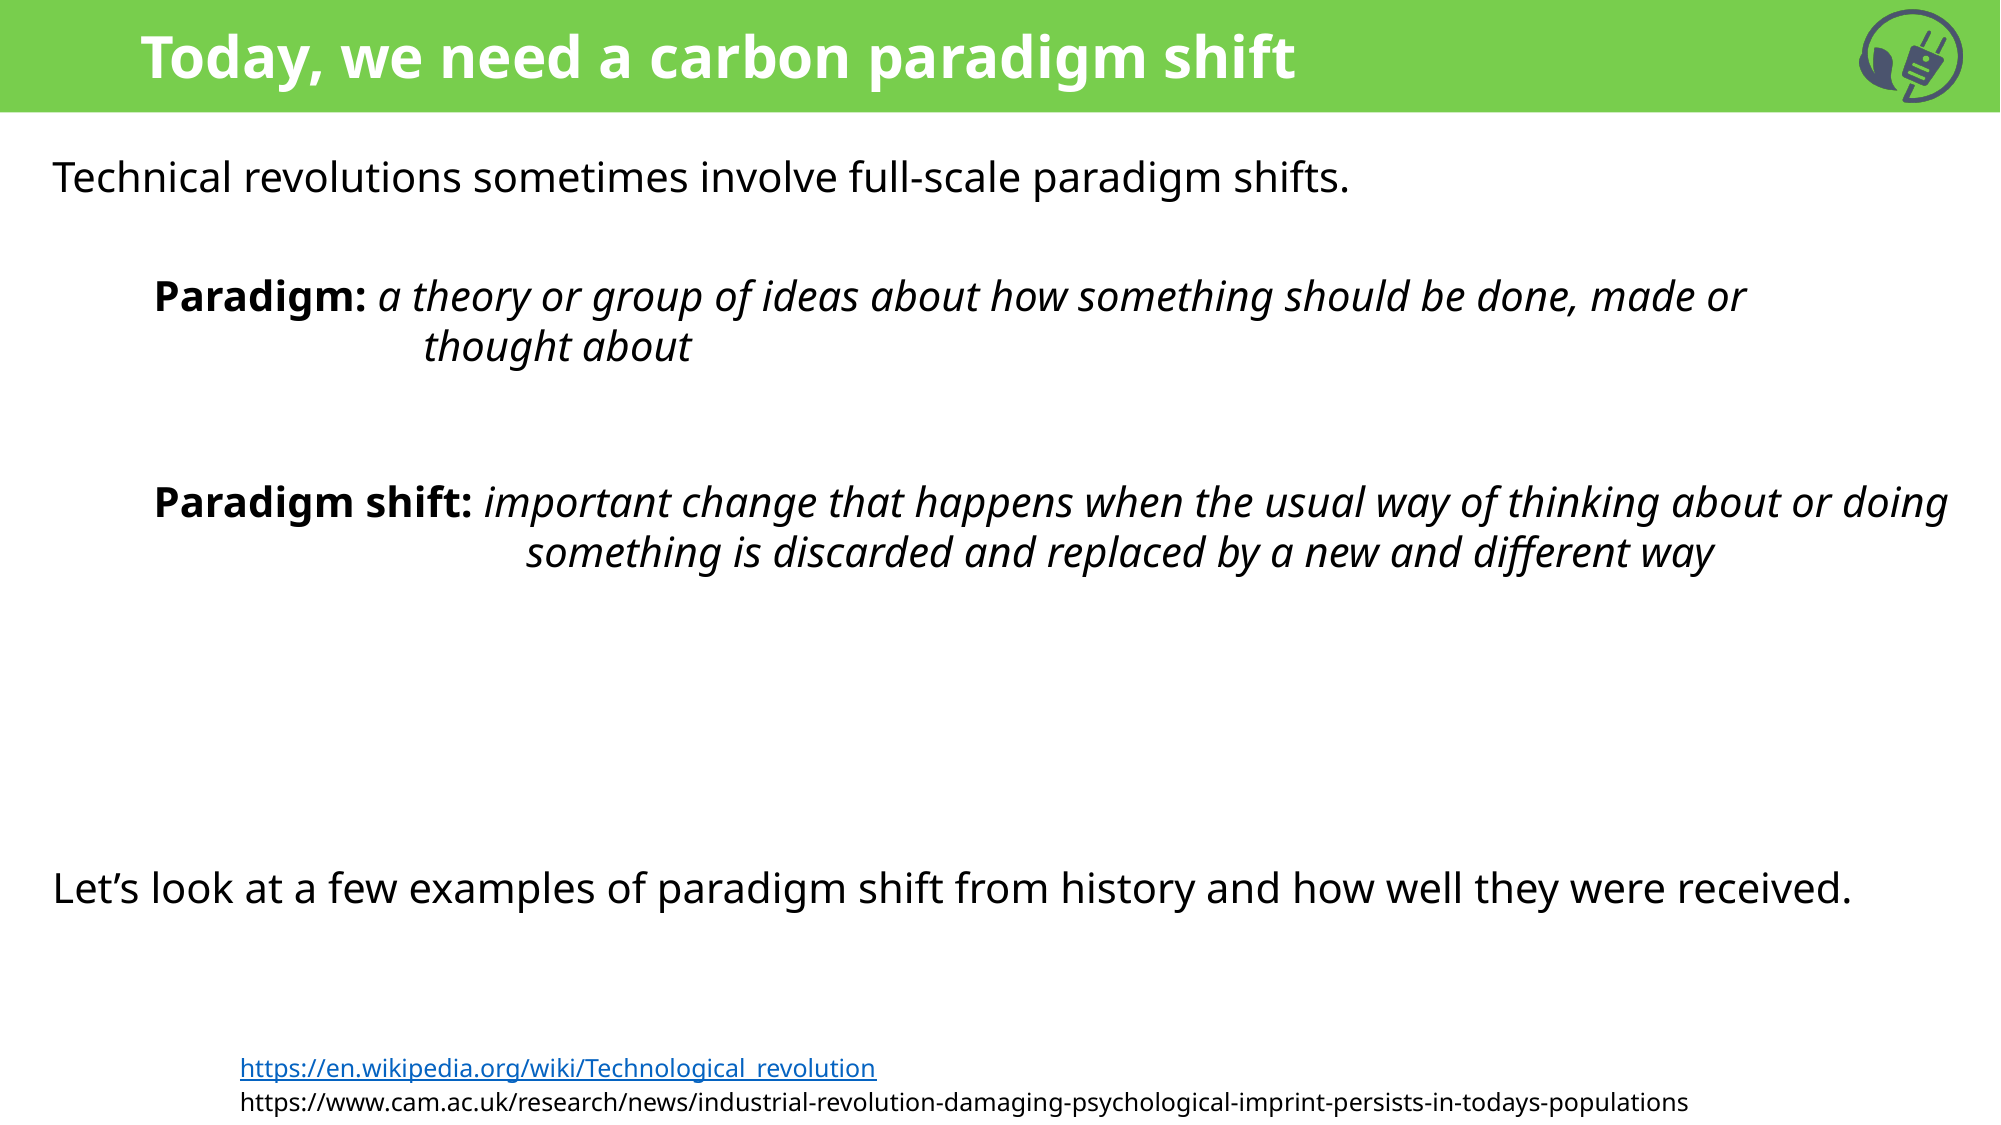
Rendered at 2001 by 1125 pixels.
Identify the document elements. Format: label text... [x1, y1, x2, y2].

picture [1859, 7, 1963, 104]
text_box Paradigm shift: important change that happens when the usual way of thinking about or doing something is discarded and replaced by a new and different way [136, 468, 1973, 584]
text_box Paradigm: a theory or group of ideas about how something should be done, made or thought about [136, 262, 1888, 377]
text_box Technical revolutions sometimes involve full-scale paradigm shifts. [37, 143, 1973, 209]
text_box Let’s look at a few examples of paradigm shift from history and how well they were received. [37, 854, 1973, 920]
text_box Today, we need a carbon paradigm shift [125, 12, 1312, 98]
text_box https://en.wikipedia.org/wiki/Technological_revolution https://www.cam.ac.uk/research/news/industrial-revolution-damaging-psychological-imprint-persists-in-todays-populations [225, 1045, 1707, 1124]
text_box [0, 0, 2000, 113]
